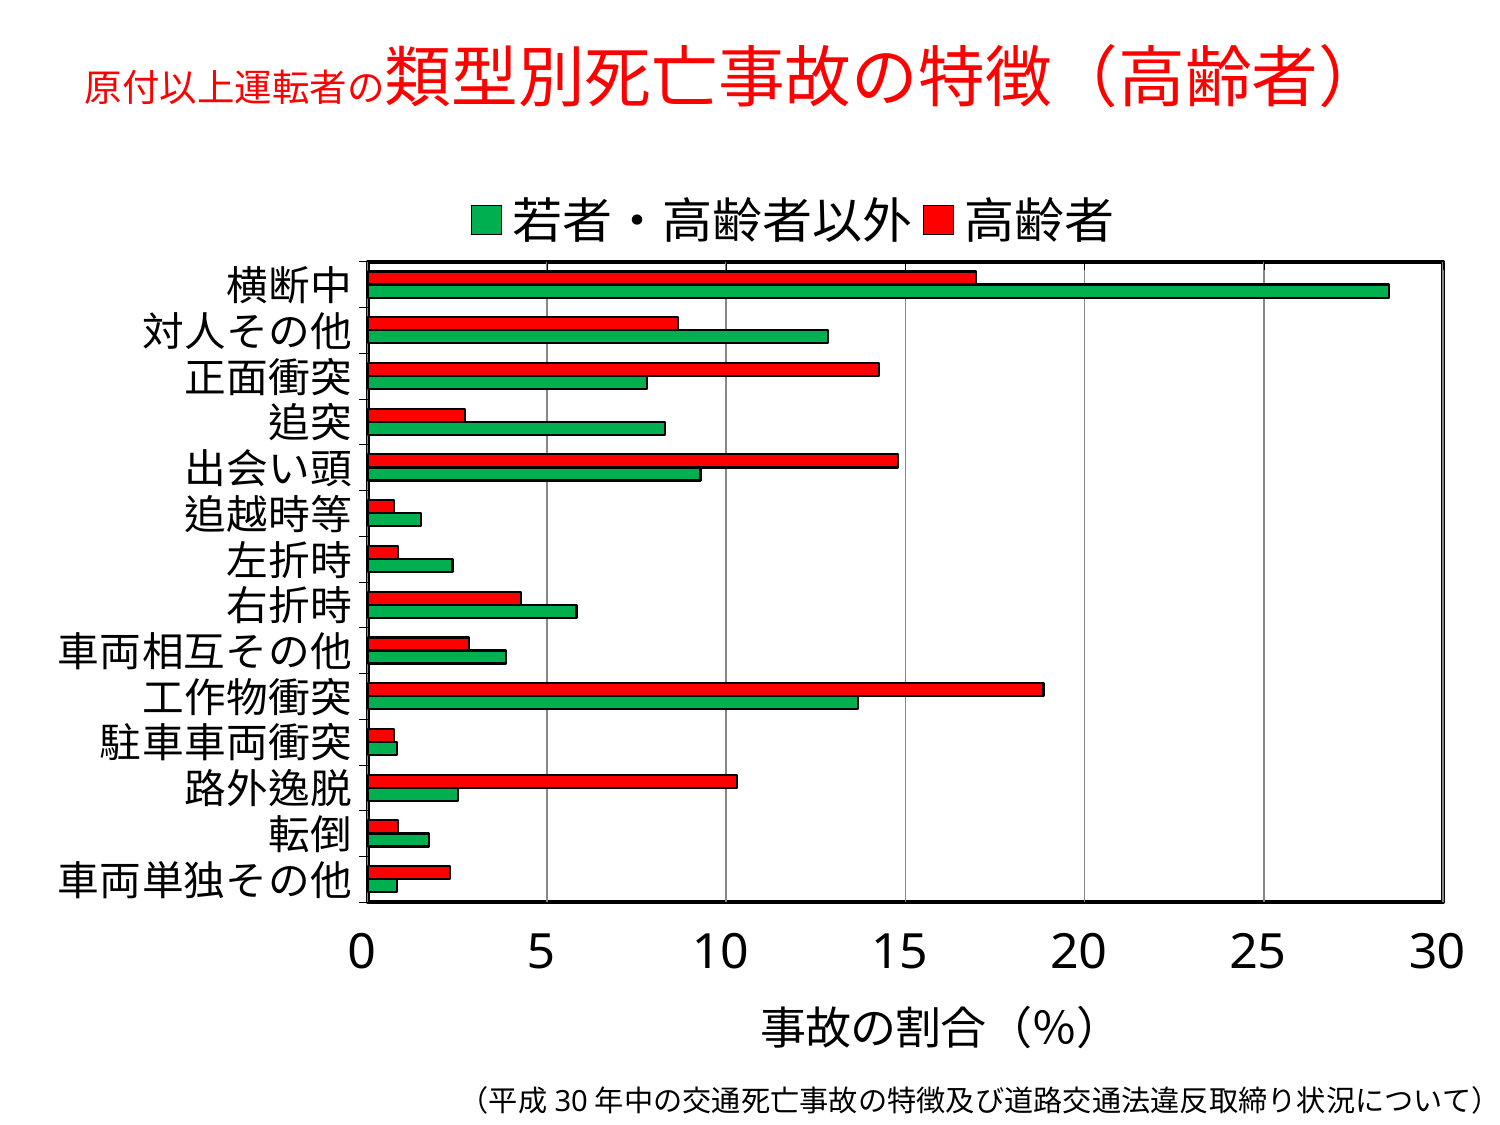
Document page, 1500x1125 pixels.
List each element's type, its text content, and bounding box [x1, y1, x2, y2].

text_box （平成30年中の交通死亡事故の特徴及び道路交通法違反取締り状況について） [445, 1074, 1500, 1125]
chart [29, 184, 1494, 1070]
title 原付以上運転者の類型別死亡事故の特徴（高齢者） [0, 0, 1471, 150]
